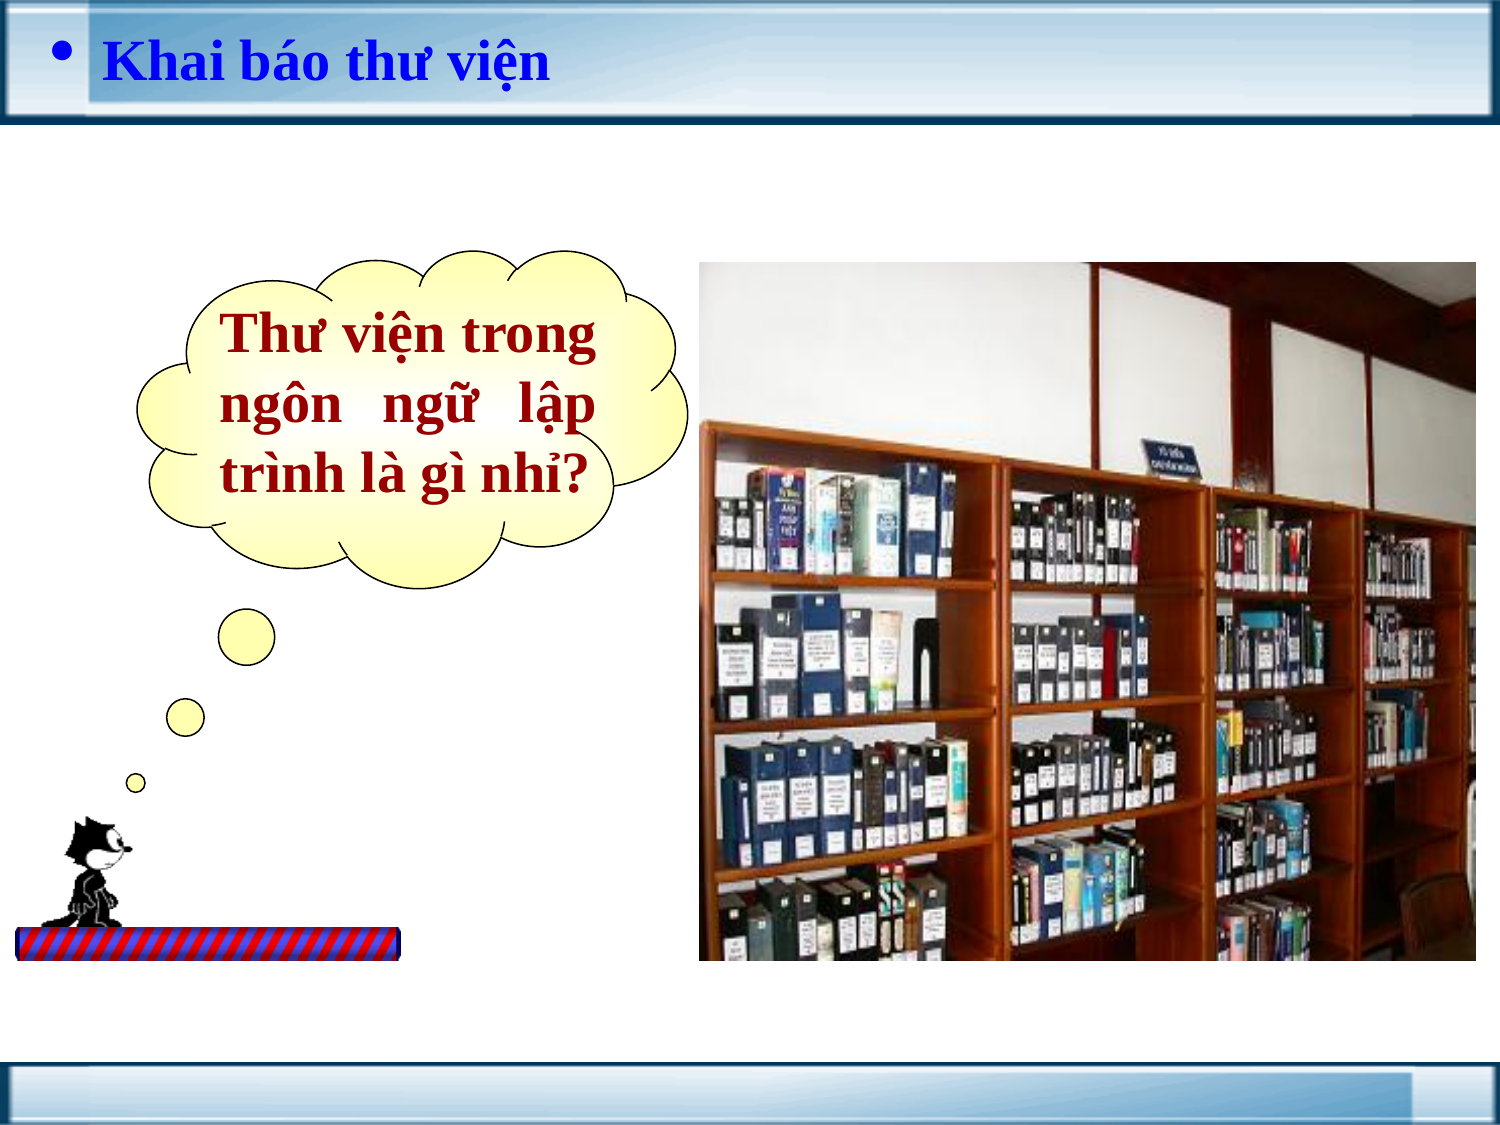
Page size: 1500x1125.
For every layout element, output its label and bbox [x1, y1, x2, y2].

picture [699, 262, 1476, 961]
text_box [15, 249, 688, 961]
picture [0, 0, 1500, 125]
picture [0, 1062, 1500, 1125]
